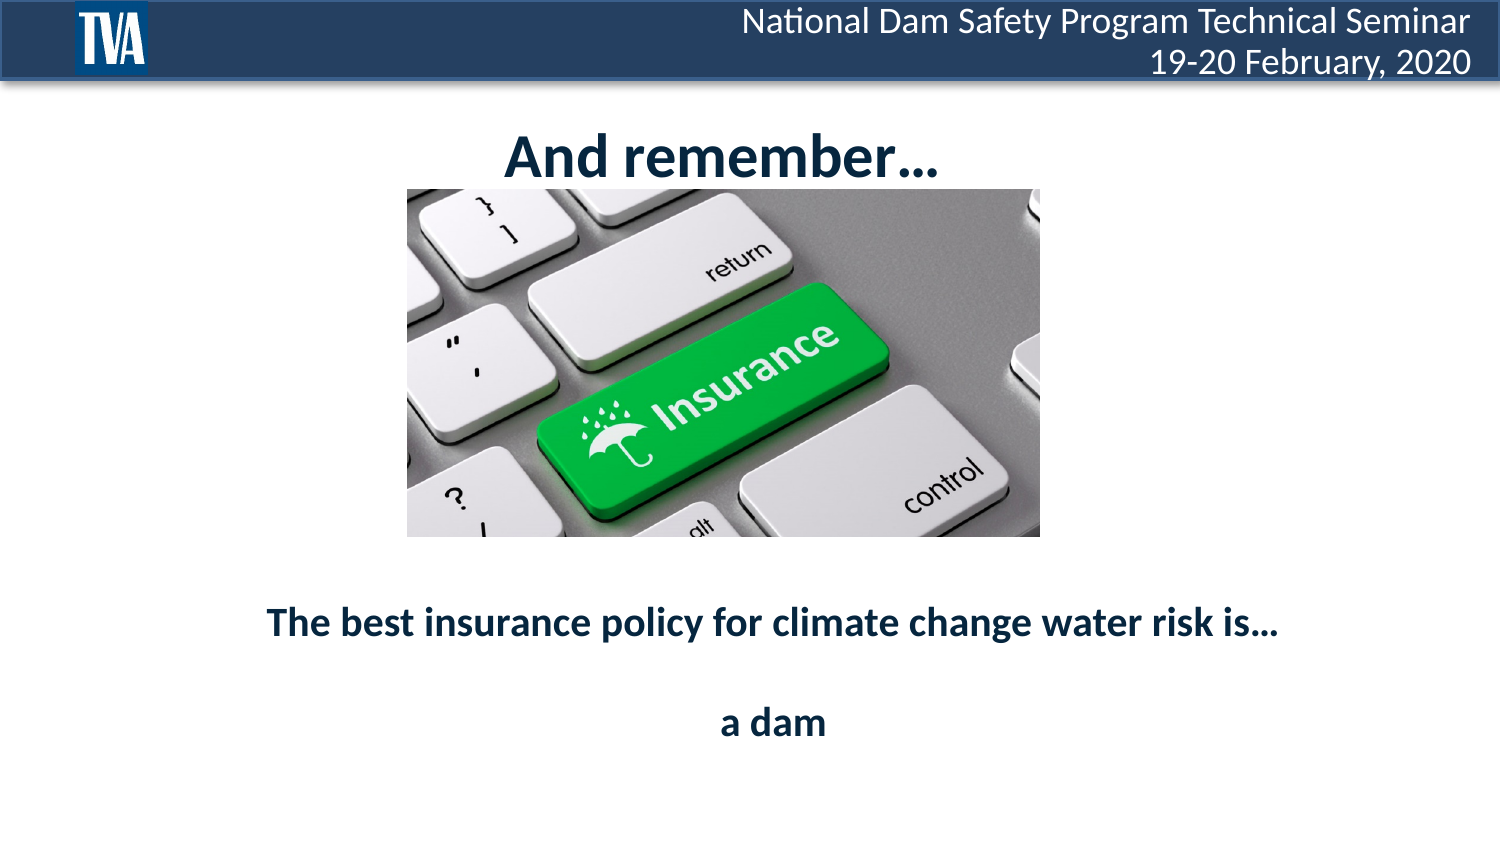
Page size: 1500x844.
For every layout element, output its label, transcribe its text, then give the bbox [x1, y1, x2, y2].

picture [407, 189, 1040, 538]
title And remember… [85, 99, 1361, 280]
picture [75, 1, 148, 75]
text_box The best insurance policy for climate change water risk is… a dam [182, 587, 1365, 753]
